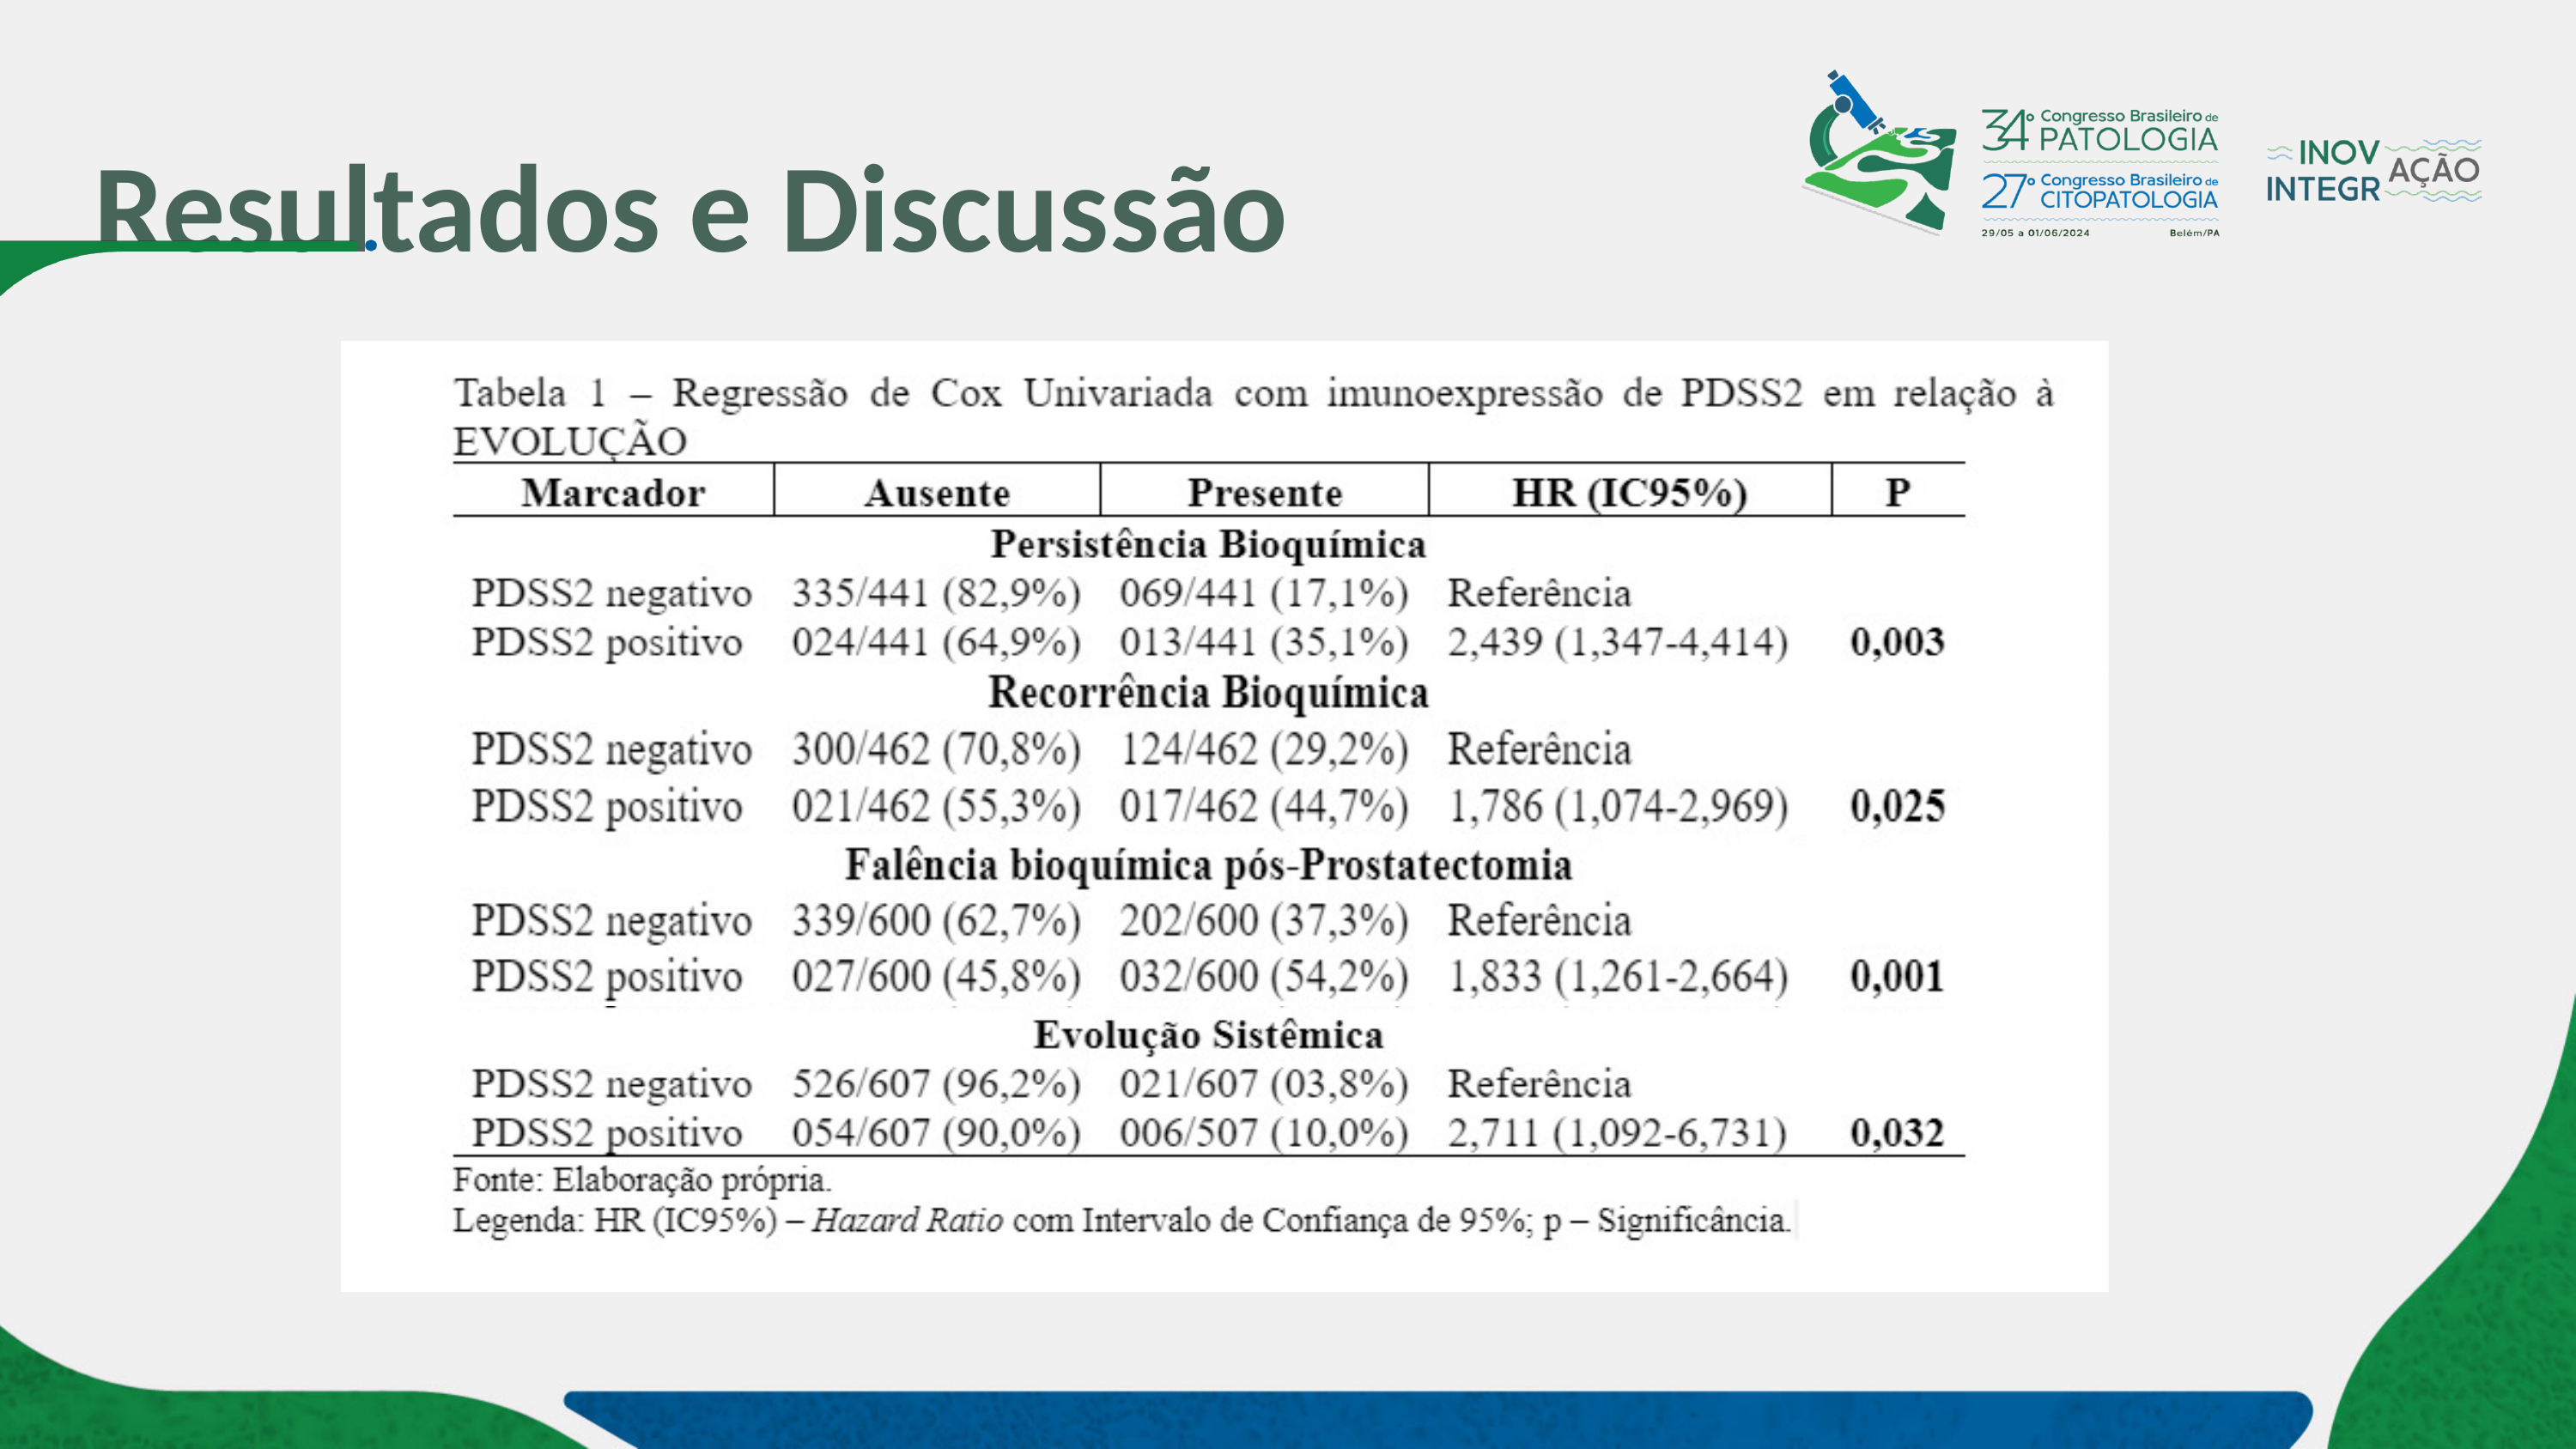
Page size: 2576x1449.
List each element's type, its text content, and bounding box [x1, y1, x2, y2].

picture [0, 0, 2576, 1449]
title Resultados e Discussão [81, 73, 1725, 246]
